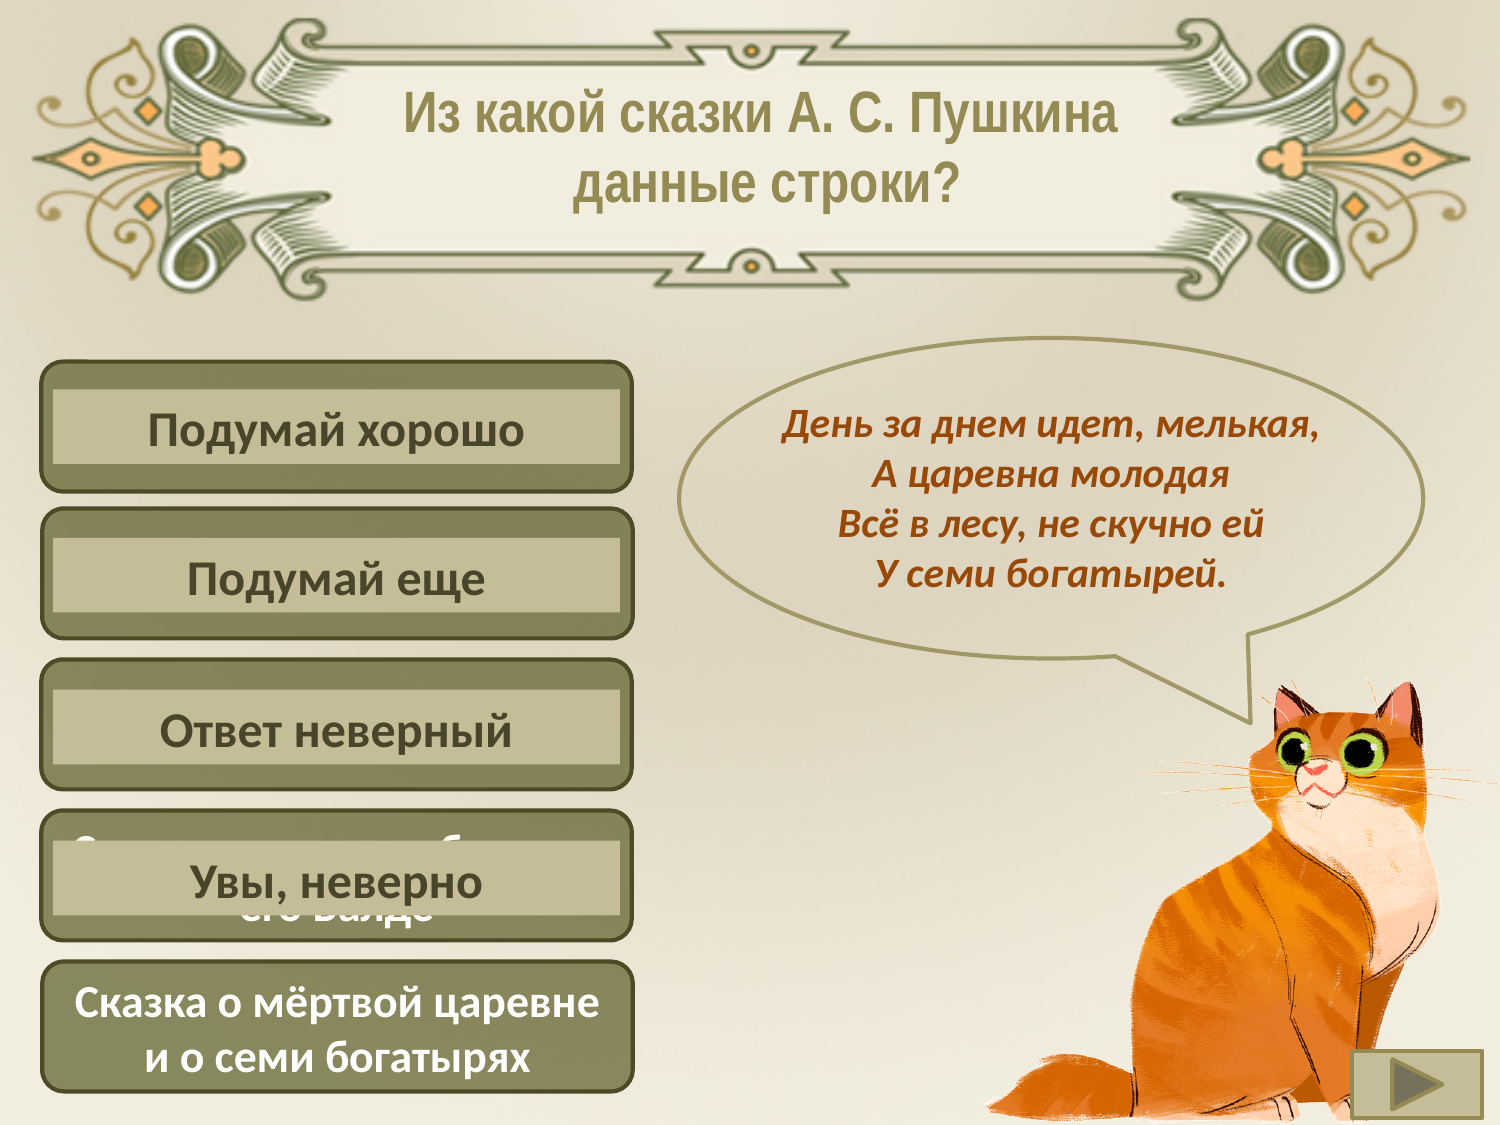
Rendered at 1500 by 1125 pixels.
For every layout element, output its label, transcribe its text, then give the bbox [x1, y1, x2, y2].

text_box Сказка о царе Салтане [39, 657, 634, 792]
picture [0, 0, 1500, 1125]
text_box Из какой сказки А. С. Пушкина данные строки? [253, 66, 1282, 221]
text_box День за днем идет, мелькая, А царевна молодая Всё в лесу, не скучно ей У семи богатырей. [676, 335, 1426, 653]
text_box Сказка о попе и работнике его Балде [39, 808, 634, 943]
text_box Увы, неверно [53, 840, 620, 916]
text_box Сказка о рыбаке и рыбке [39, 359, 634, 494]
text_box Сказка о золотом петушке [40, 506, 635, 641]
text_box Подумай еще [53, 537, 620, 613]
text_box Сказка о мёртвой царевне и о семи богатырях [40, 959, 635, 1094]
text_box Подумай хорошо [53, 389, 620, 464]
text_box Ответ неверный [53, 689, 620, 765]
